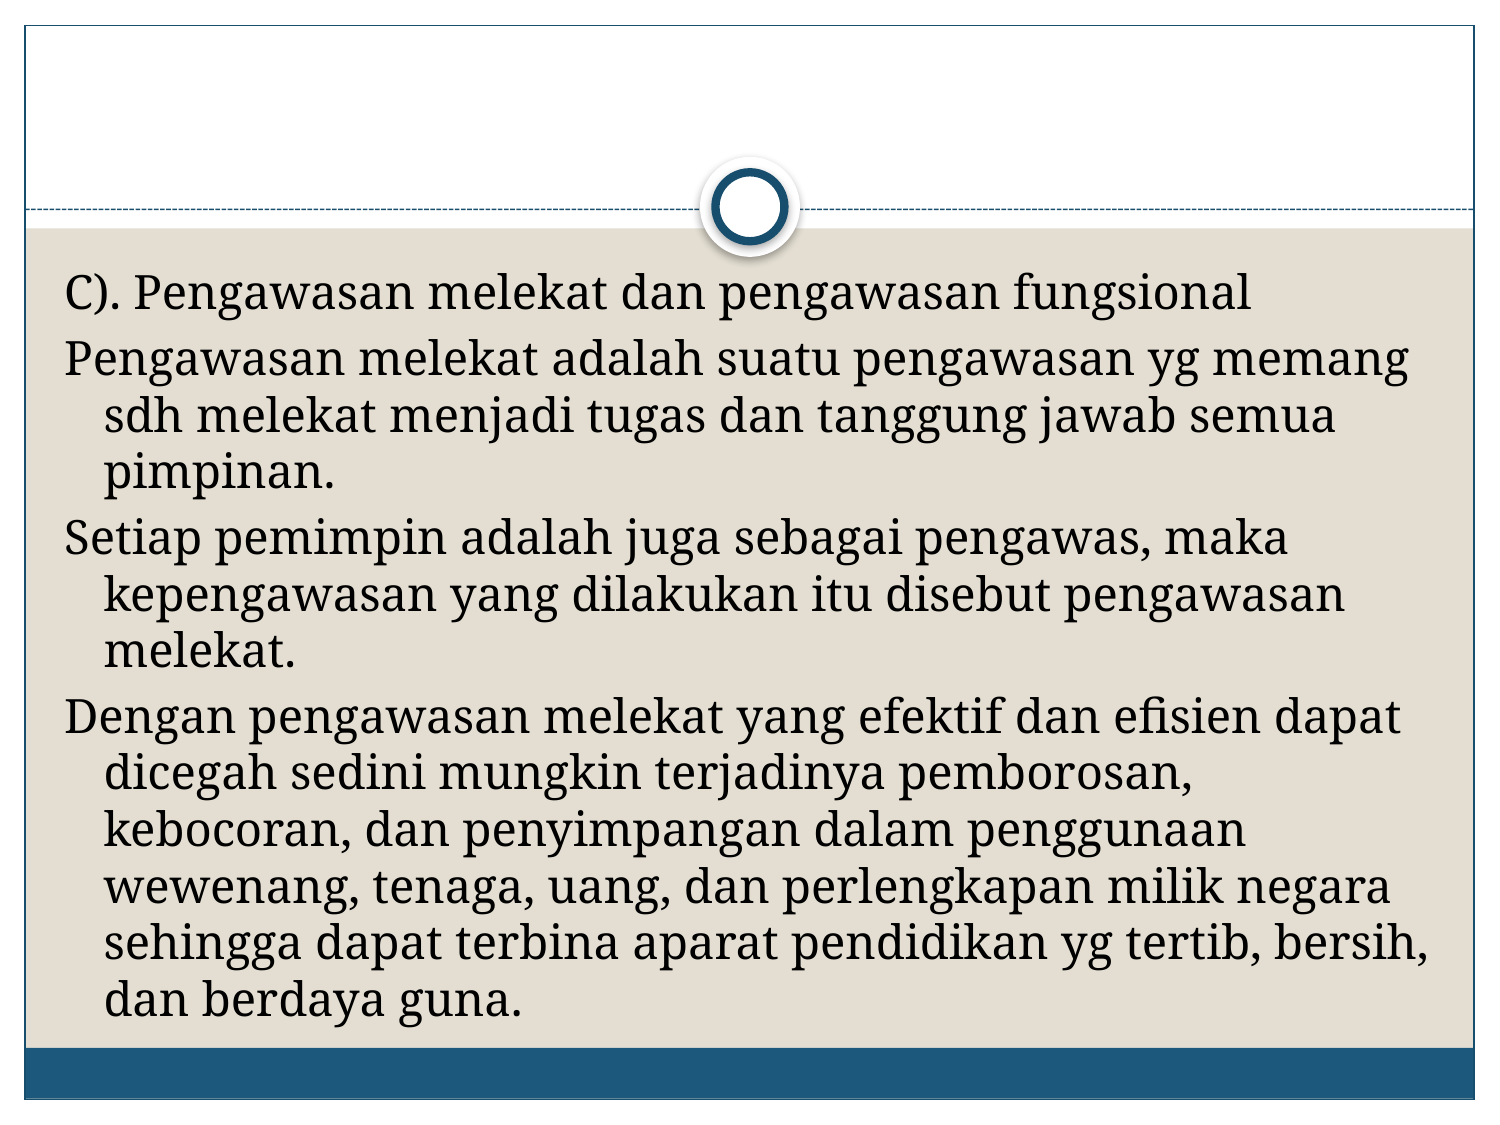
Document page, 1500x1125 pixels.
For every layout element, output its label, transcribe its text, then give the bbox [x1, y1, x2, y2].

list C). Pengawasan melekat dan pengawasan fungsional Pengawasan melekat adalah suatu pengawasan yg memang sdh melekat menjadi tugas dan tanggung jawab semua pimpinan. Setiap pemimpin adalah juga sebagai pengawas, maka kepengawasan yang dilakukan itu disebut pengawasan melekat. Dengan pengawasan melekat yang efektif dan efisien dapat dicegah sedini mungkin terjadinya pemborosan, kebocoran, dan penyimpangan dalam penggunaan wewenang, tenaga, uang, dan perlengkapan milik negara sehingga dapat terbina aparat pendidikan yg tertib, bersih, dan berdaya guna. [49, 250, 1445, 1038]
